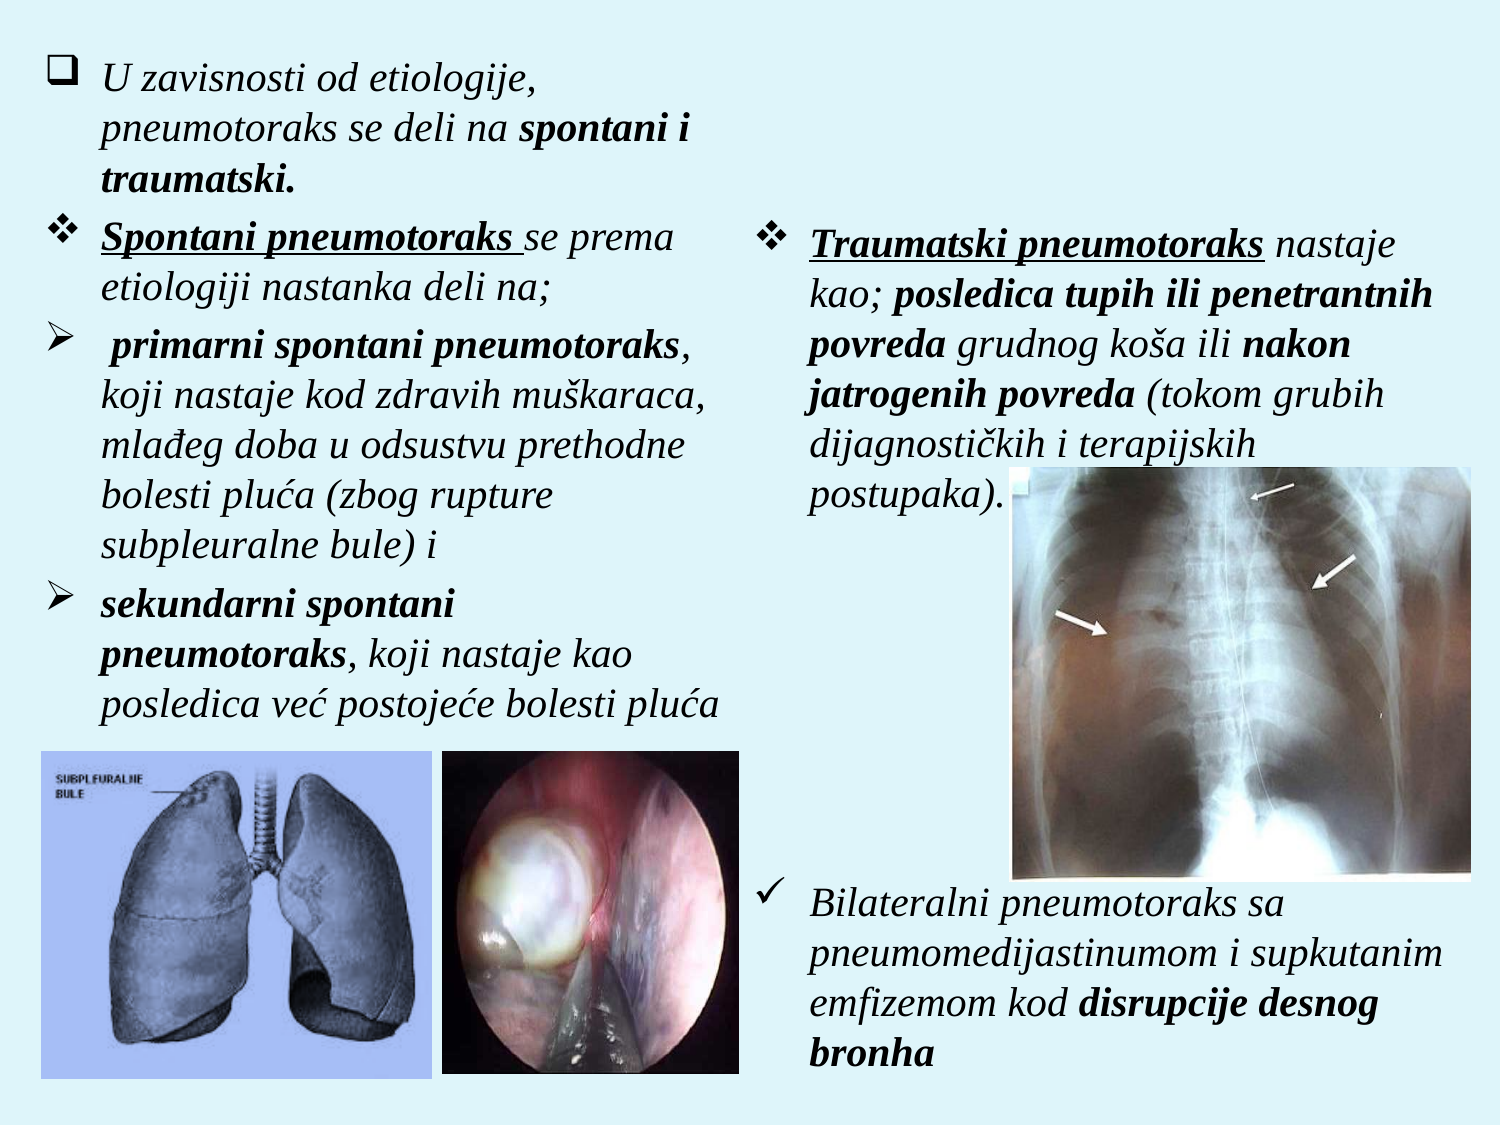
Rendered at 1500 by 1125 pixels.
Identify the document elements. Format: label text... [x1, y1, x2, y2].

list U zavisnosti od etiologije, pneumotoraks se deli na spontani i traumatski. Spontani pneumotoraks se prema etiologiji nastanka deli na; primarni spontani pneumotoraks, koji nastaje kod zdravih muškaraca, mlađeg doba u odsustvu prethodne bolesti pluća (zbog rupture subpleuralne bule) i sekundarni spontani pneumotoraks, koji nastaje kao posledica već postojeće bolesti pluća [29, 42, 738, 1125]
picture [442, 751, 739, 1074]
picture [41, 751, 432, 1079]
list Traumatski pneumotoraks nastaje kao; posledica tupih ili penetrantnih povreda grudnog koša ili nakon jatrogenih povreda (tokom grubih dijagnostičkih i terapijskih postupaka). Bilateralni pneumotoraks sa pneumomedijastinumom i supkutanim emfizemom kod disrupcije desnog bronha [738, 208, 1471, 1125]
picture [1009, 467, 1471, 882]
